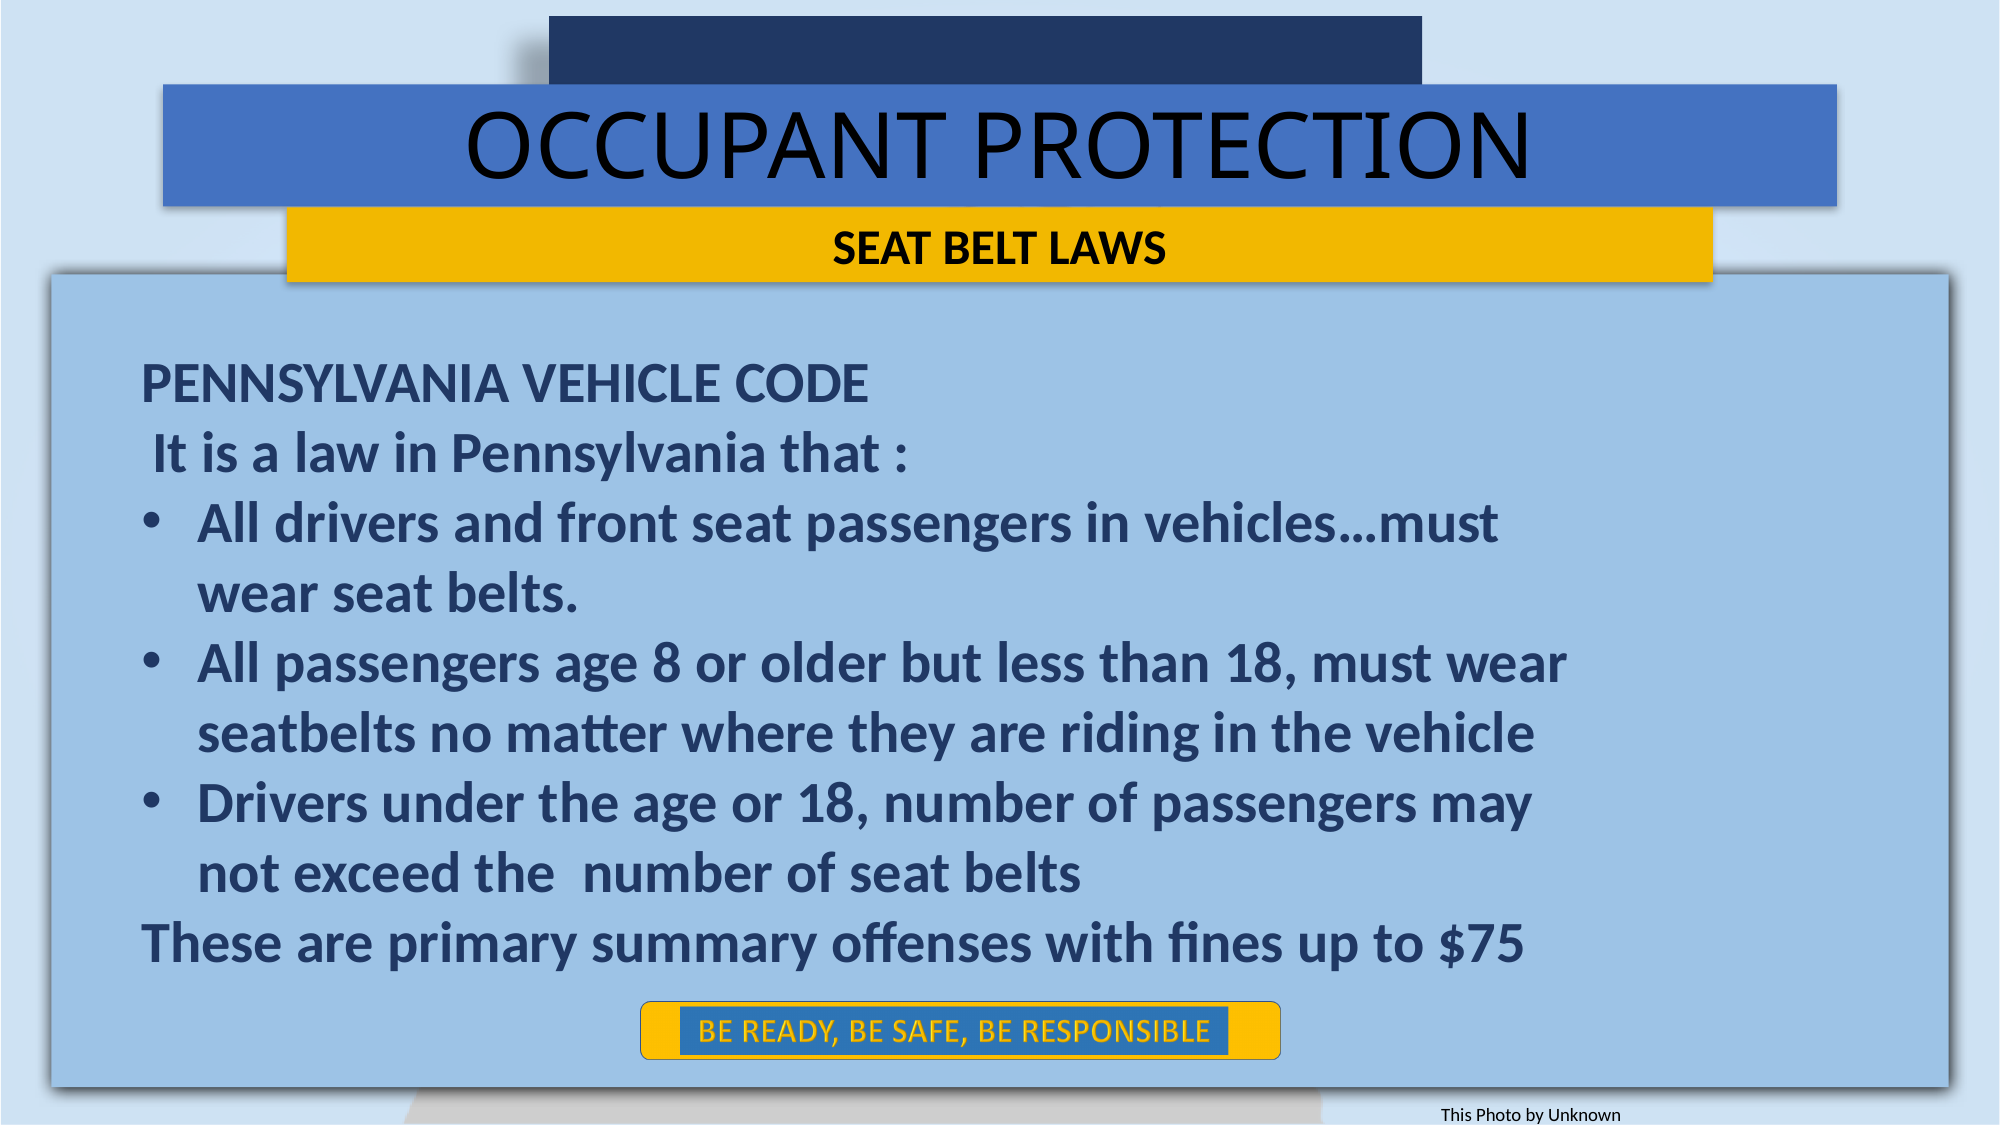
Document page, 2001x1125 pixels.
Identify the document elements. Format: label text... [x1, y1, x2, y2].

text_box OCCUPANT PROTECTION [163, 84, 1837, 207]
text_box This Photo by Unknown Author is licensed under CC BY-SA [1426, 1095, 1673, 1125]
picture [640, 1001, 1281, 1060]
text_box [549, 16, 1423, 82]
text_box PENNSYLVANIA VEHICLE CODE It is a law in Pennsylvania that : All drivers and front seat passengers in vehicles…must wear seat belts. All passengers age 8 or older but less than 18, must wear seatbelts no matter where they are riding in the vehicle Drivers under the age or 18, number of passengers may not exceed the number of seat belts These are primary summary offenses with fines up to $75 [51, 291, 1621, 1119]
text_box [1621, 273, 1950, 1088]
text_box SEAT BELT LAWS [286, 207, 1713, 283]
text_box [50, 273, 285, 1088]
